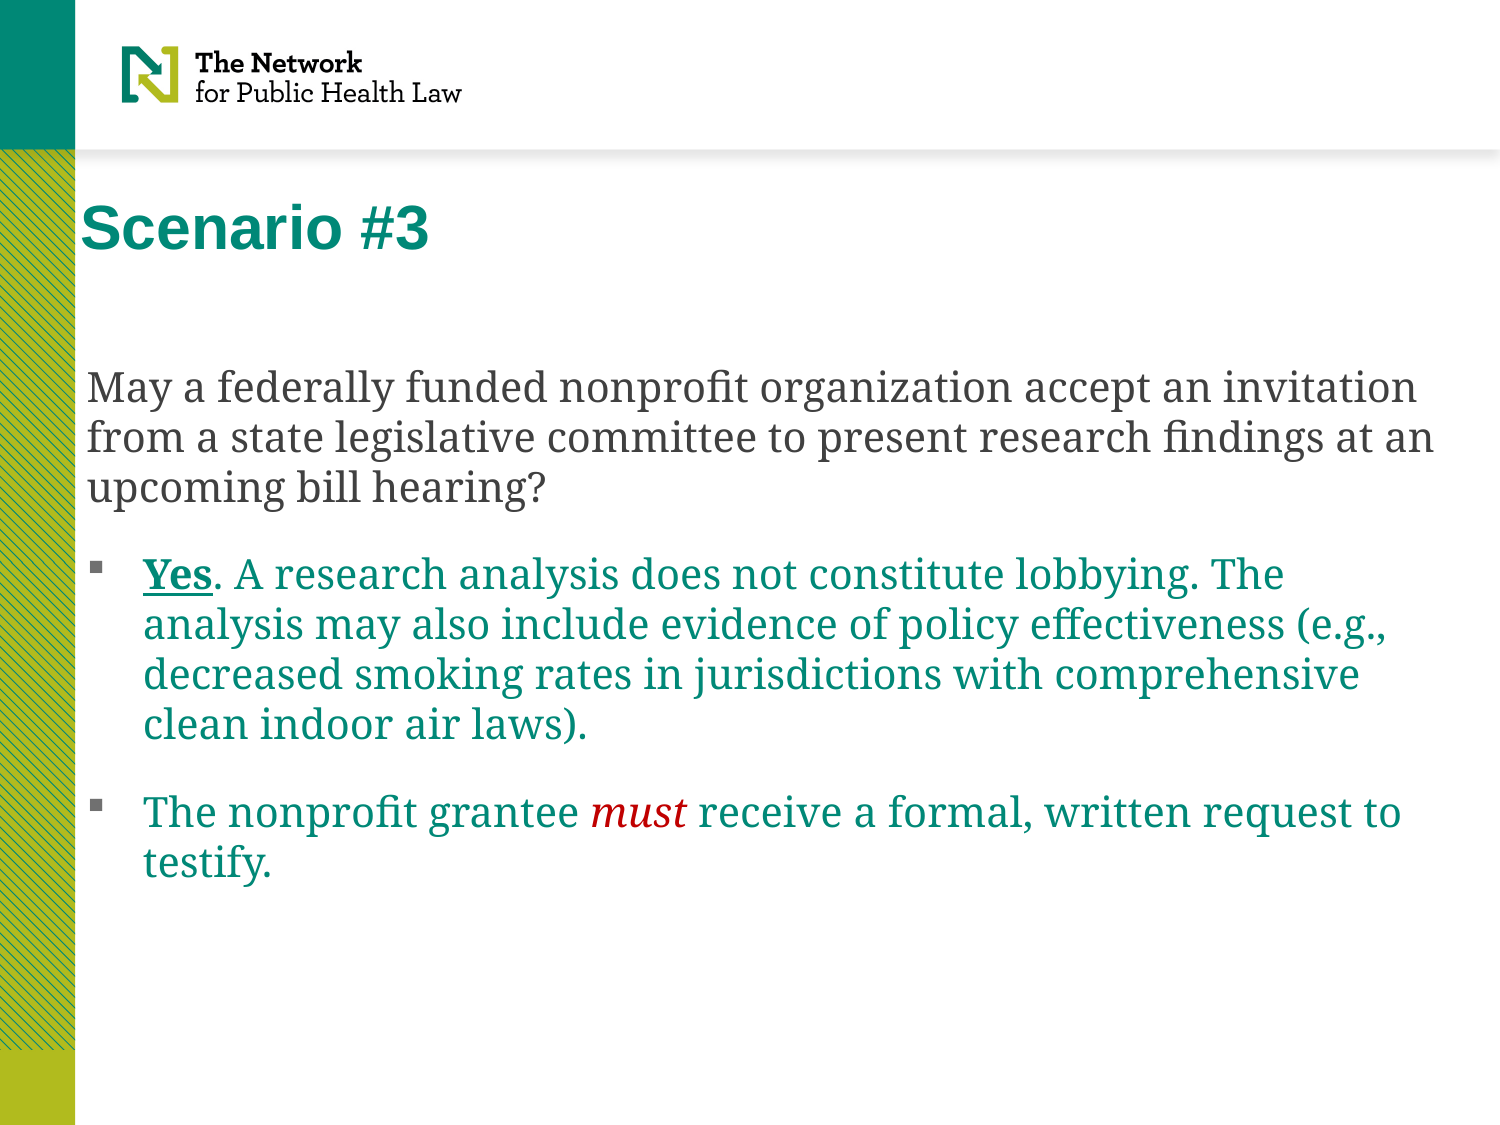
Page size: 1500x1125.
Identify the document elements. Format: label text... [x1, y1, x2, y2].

list May a federally funded nonprofit organization accept an invitation from a state legislative committee to present research findings at an upcoming bill hearing? Yes. A research analysis does not constitute lobbying. The analysis may also include evidence of policy effectiveness (e.g., decreased smoking rates in jurisdictions with comprehensive clean indoor air laws). The nonprofit grantee must receive a formal, written request to testify. [86, 360, 1437, 840]
picture [0, 0, 1500, 1125]
title Scenario #3 [80, 187, 1500, 264]
